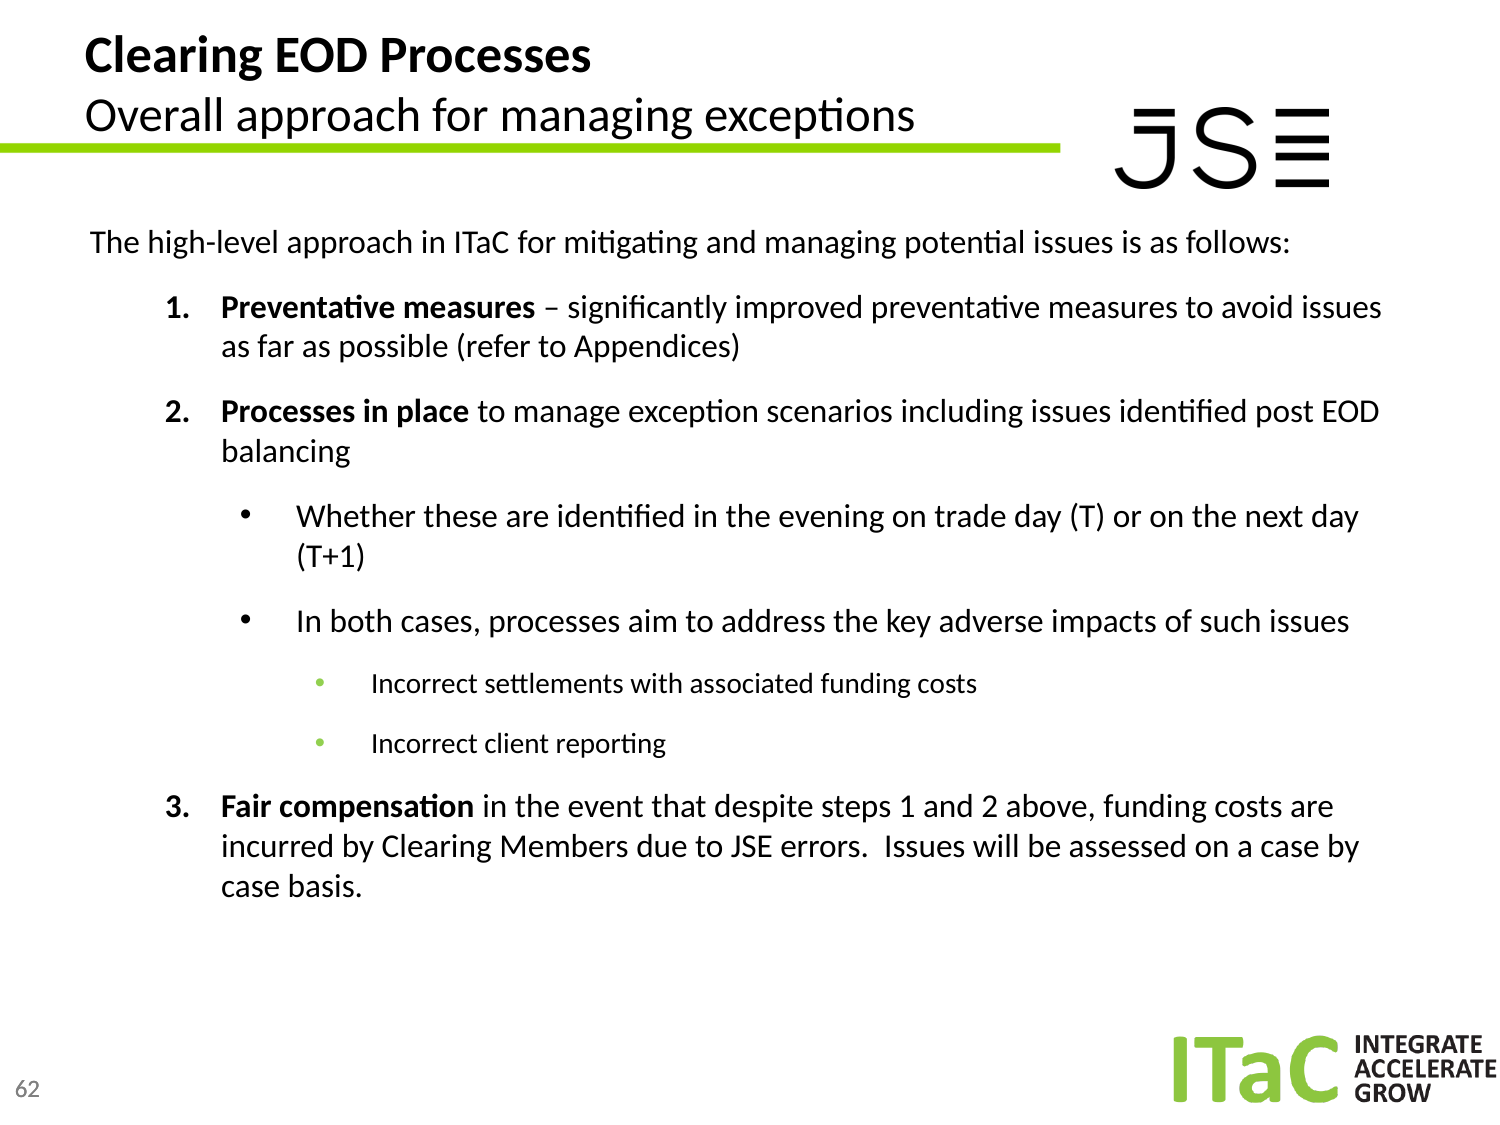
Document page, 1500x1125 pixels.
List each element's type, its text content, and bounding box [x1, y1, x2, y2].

text_box The high-level approach in ITaC for mitigating and managing potential issues is as follows: Preventative measures – significantly improved preventative measures to avoid issues as far as possible (refer to Appendices) Processes in place to manage exception scenarios including issues identified post EOD balancing Whether these are identified in the evening on trade day (T) or on the next day (T+1) In both cases, processes aim to address the key adverse impacts of such issues Incorrect settlements with associated funding costs Incorrect client reporting Fair compensation in the event that despite steps 1 and 2 above, funding costs are incurred by Clearing Members due to JSE errors. Issues will be assessed on a case by case basis. [74, 212, 1413, 912]
picture [1149, 974, 1500, 1125]
title Clearing EOD Processes Overall approach for managing exceptions [69, 12, 1058, 150]
picture [0, 107, 1329, 189]
